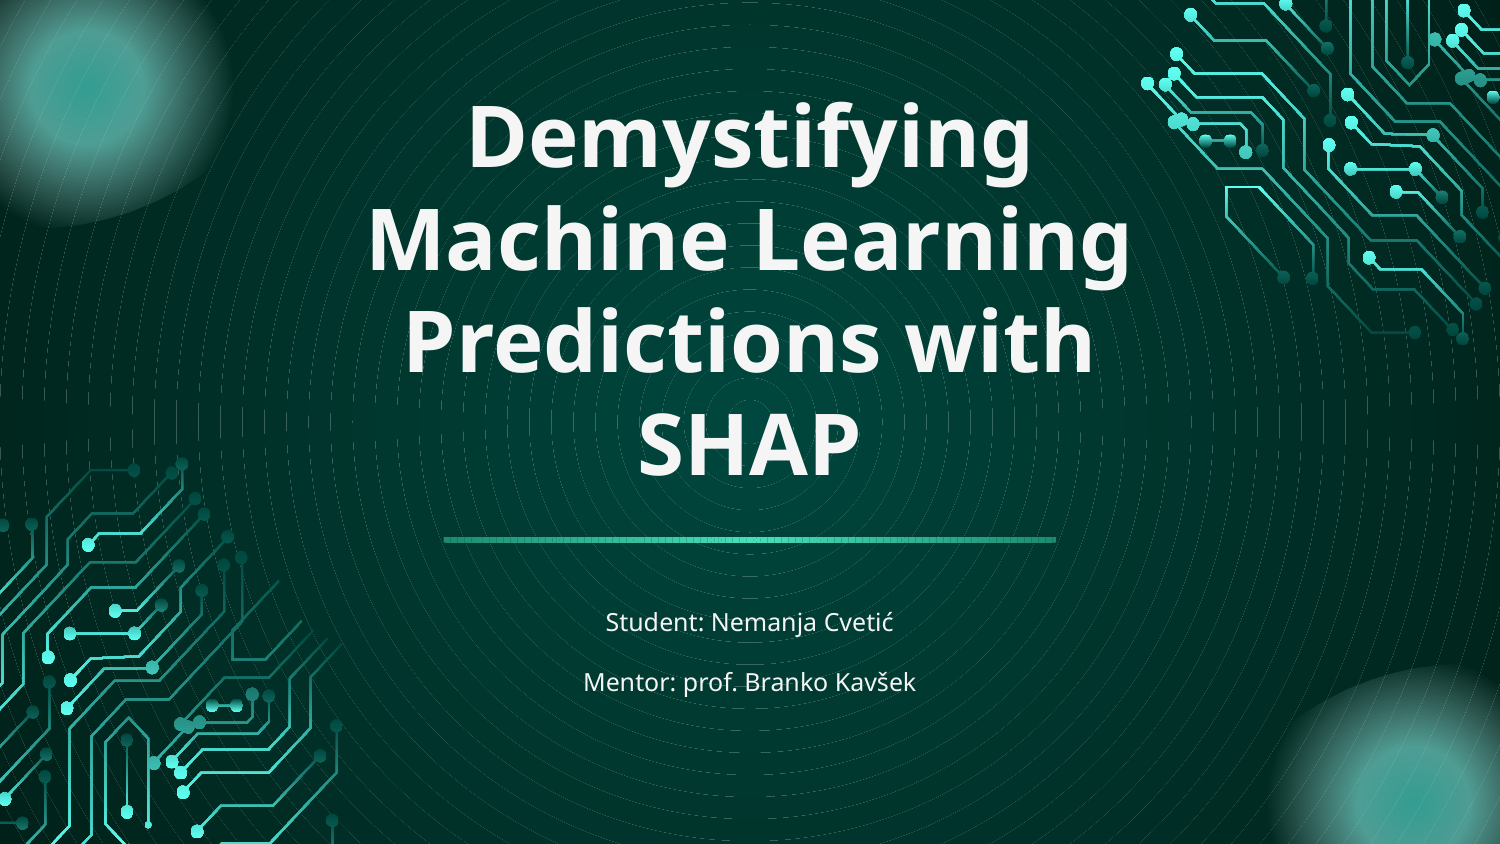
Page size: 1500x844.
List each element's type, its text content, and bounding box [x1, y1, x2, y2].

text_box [0, 456, 344, 844]
title Demystifying Machine Learning Predictions with SHAP [283, 204, 1217, 508]
text_box Student: Nemanja Cvetić Mentor: prof. Branko Kavšek [398, 591, 1102, 724]
text_box [443, 537, 1057, 543]
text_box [1141, 0, 1500, 346]
text_box [0, 0, 279, 228]
text_box [1221, 663, 1500, 844]
